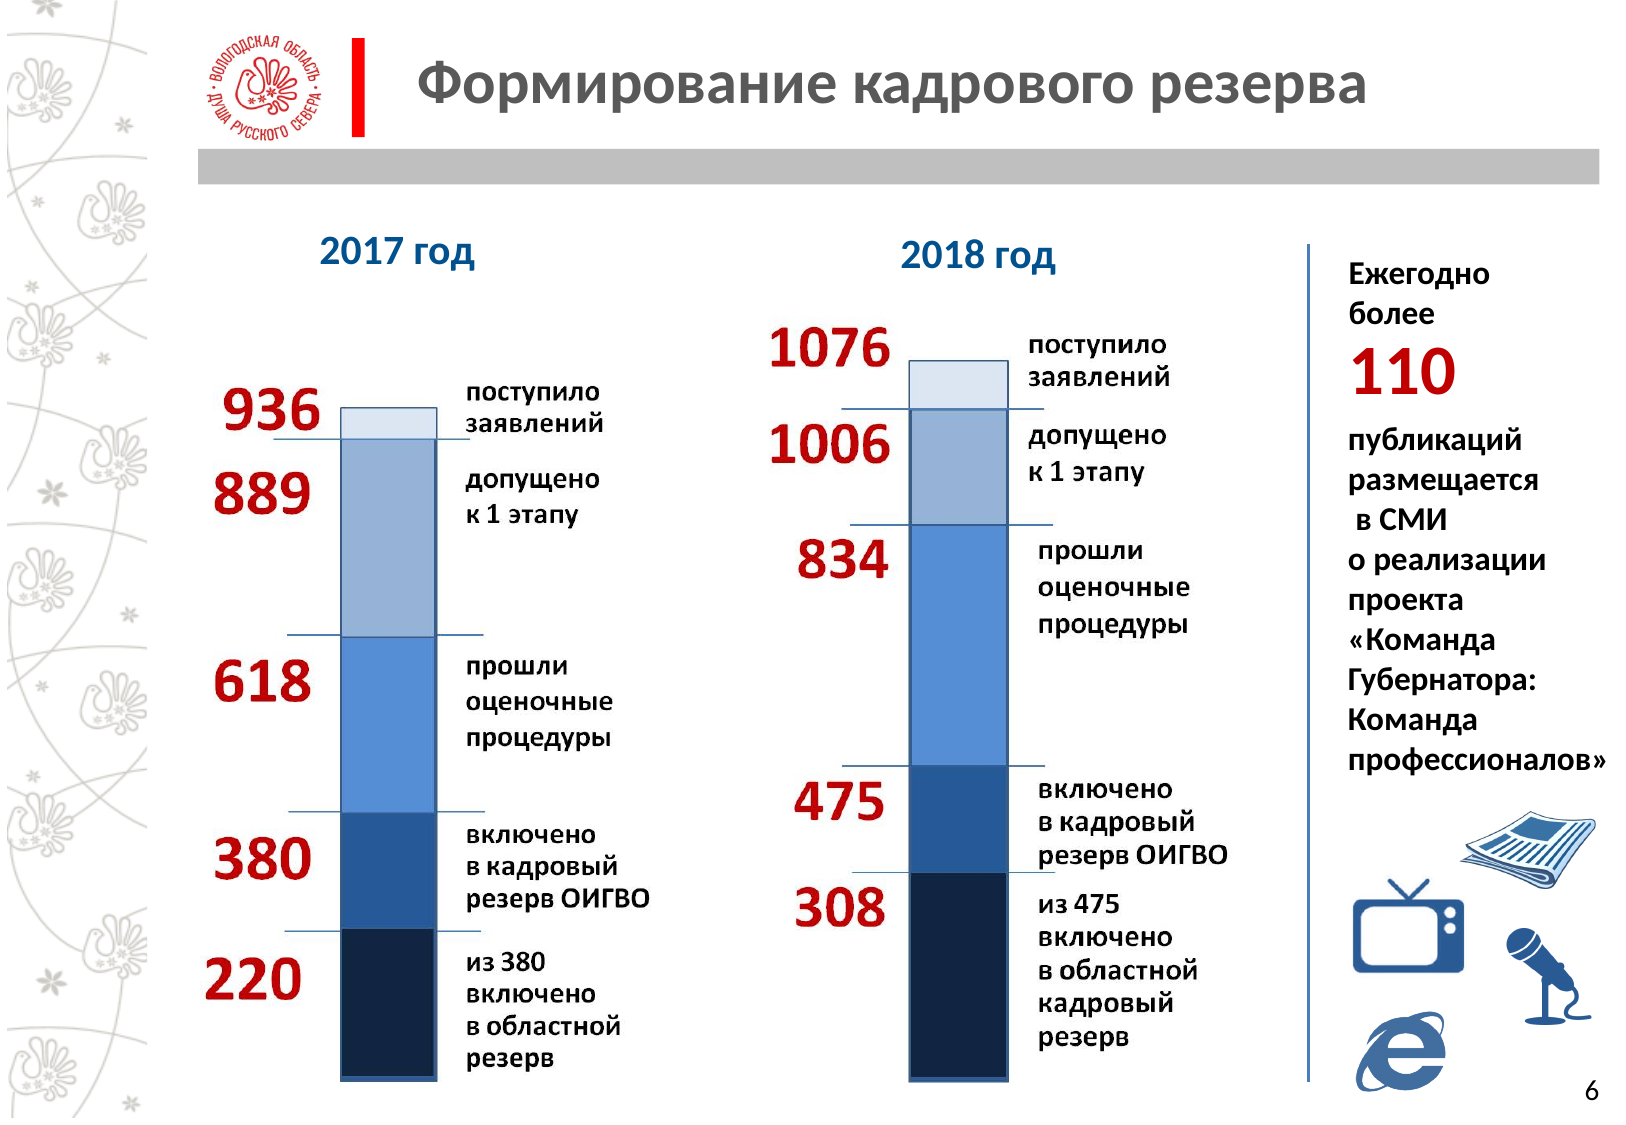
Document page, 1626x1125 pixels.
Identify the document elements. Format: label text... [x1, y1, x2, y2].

text_box [196, 147, 1601, 186]
picture [6, 0, 148, 1118]
picture [162, 290, 1262, 1083]
text_box 6 [1569, 1064, 1615, 1115]
text_box Формирование кадрового резерва [402, 42, 1619, 125]
picture [199, 30, 327, 144]
text_box 2018 год [885, 219, 1072, 285]
picture [1497, 928, 1602, 1025]
text_box 2017 год [304, 215, 491, 280]
text_box [350, 36, 367, 139]
text_box Ежегодно более [1333, 243, 1506, 339]
text_box 110 [1334, 339, 1472, 416]
picture [1343, 810, 1596, 983]
text_box публикаций размещается в СМИ о реализации проекта «Команда Губернатора: Команда профессионалов» [1333, 410, 1625, 785]
picture [1355, 1011, 1446, 1093]
